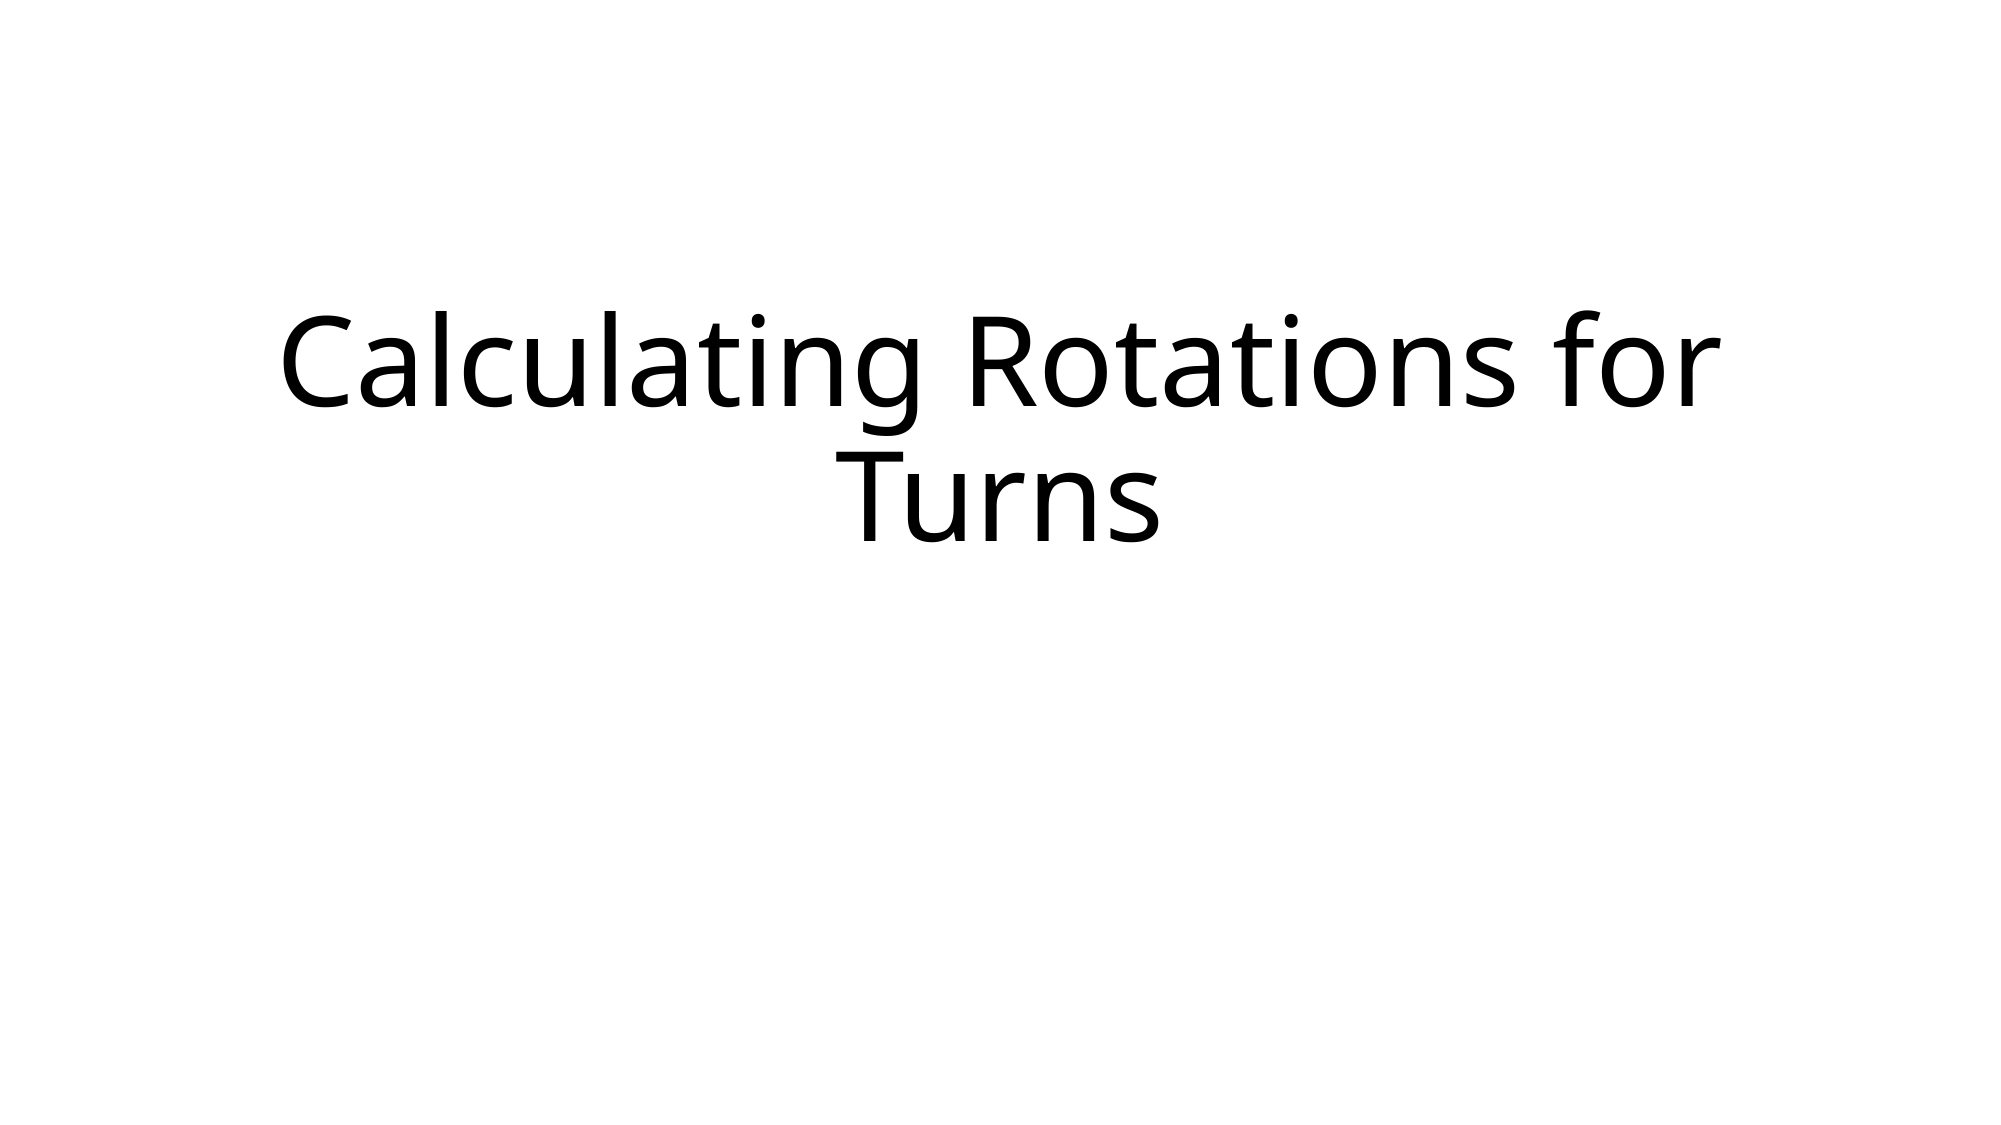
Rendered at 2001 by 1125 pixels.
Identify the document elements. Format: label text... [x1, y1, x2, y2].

title Calculating Rotations for Turns [249, 184, 1750, 576]
